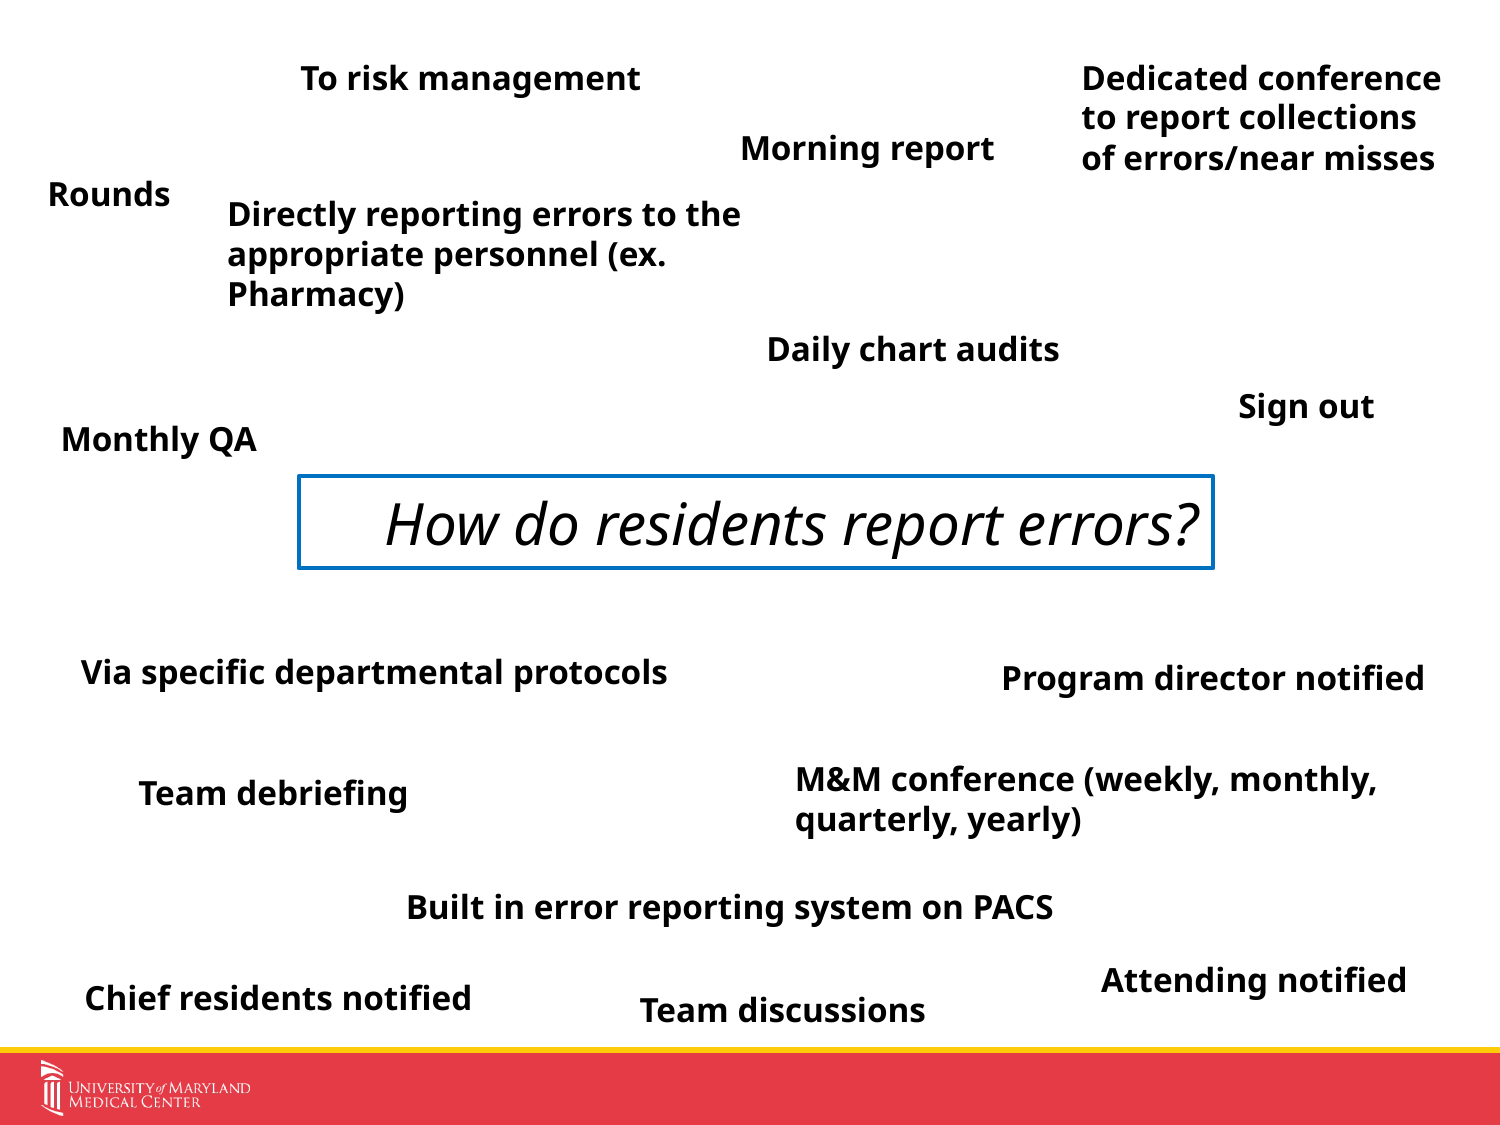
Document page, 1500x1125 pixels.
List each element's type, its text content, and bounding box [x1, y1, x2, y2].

title How do residents report errors? [297, 474, 1215, 570]
text_box Rounds [32, 165, 186, 221]
text_box Sign out [1223, 377, 1391, 433]
text_box To risk management [285, 49, 657, 105]
text_box Directly reporting errors to the appropriate personnel (ex. Pharmacy) [212, 185, 782, 321]
text_box Morning report [724, 120, 1019, 175]
text_box Via specific departmental protocols [66, 643, 693, 699]
text_box Monthly QA [45, 410, 273, 466]
text_box Chief residents notified [69, 969, 497, 1025]
text_box Program director notified [986, 649, 1450, 705]
text_box Dedicated conference to report collections of errors/near misses [1066, 49, 1469, 184]
text_box M&M conference (weekly, monthly, quarterly, yearly) [779, 750, 1418, 846]
text_box Attending notified [1086, 951, 1432, 1007]
text_box Team debriefing [123, 765, 425, 820]
picture [0, 1047, 1500, 1125]
text_box Built in error reporting system on PACS [391, 878, 1070, 934]
text_box Team discussions [624, 981, 1007, 1037]
text_box Daily chart audits [751, 321, 1076, 376]
